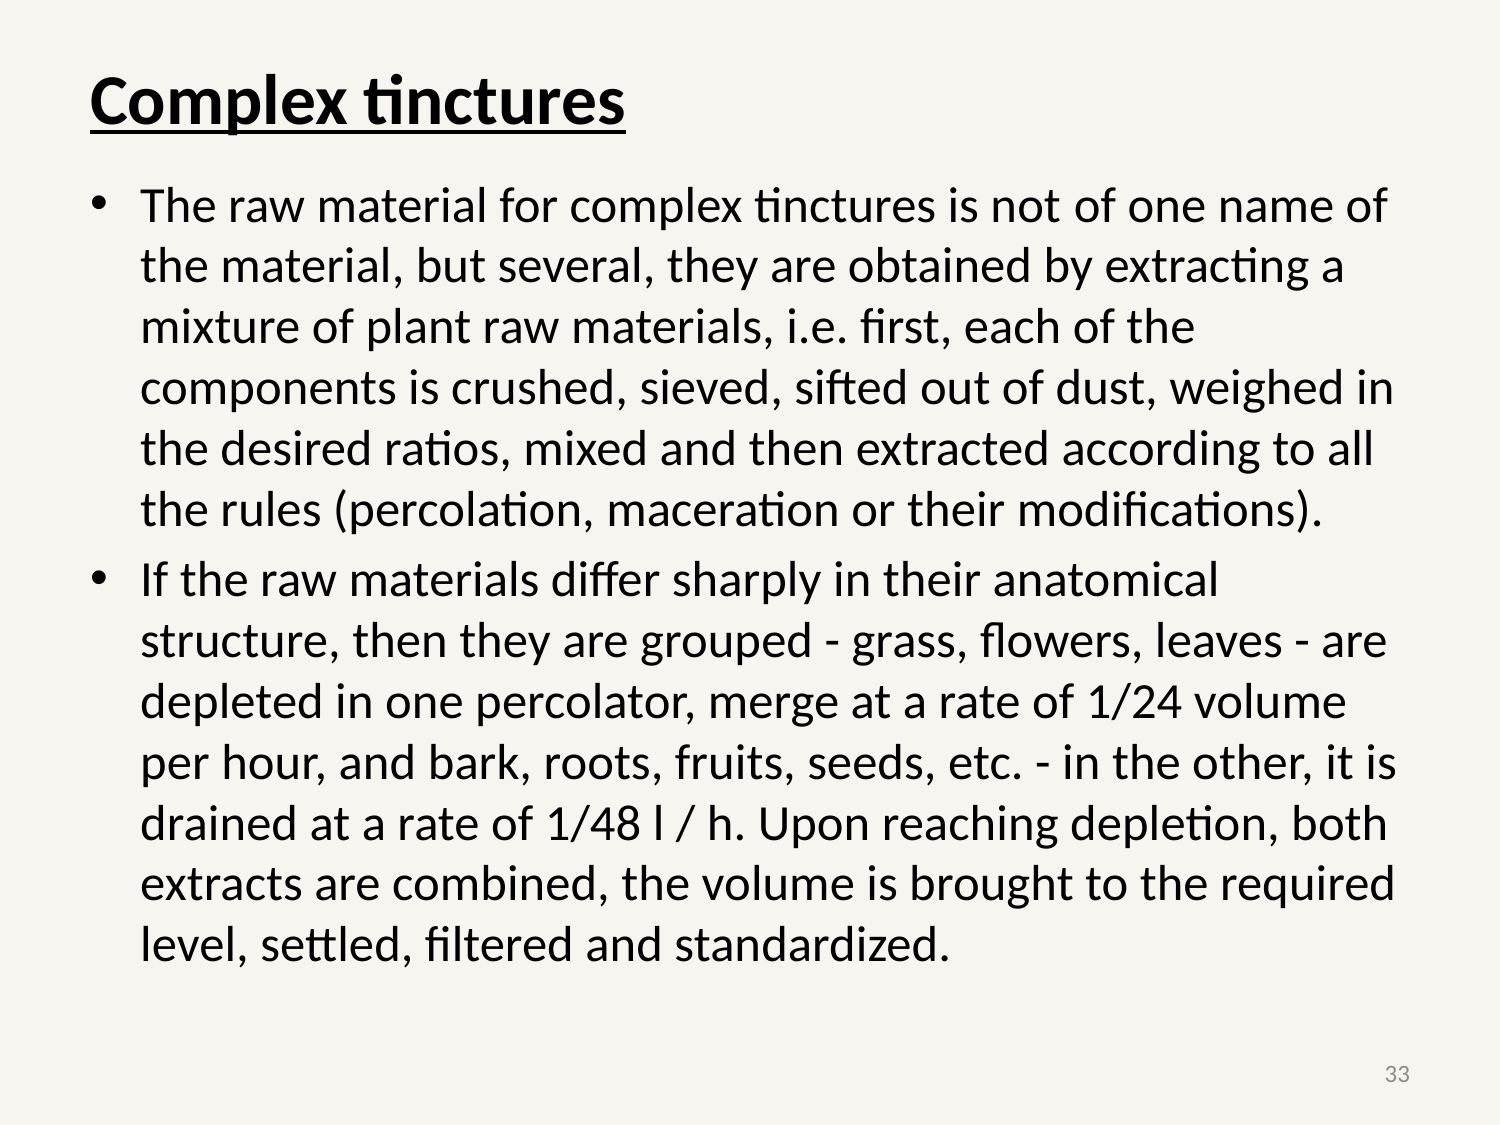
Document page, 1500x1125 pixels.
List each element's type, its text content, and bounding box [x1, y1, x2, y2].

list The raw material for complex tinctures is not of one name of the material, but several, they are obtained by extracting a mixture of plant raw materials, i.e. first, each of the components is crushed, sieved, sifted out of dust, weighed in the desired ratios, mixed and then extracted according to all the rules (percolation, maceration or their modifications). If the raw materials differ sharply in their anatomical structure, then they are grouped - grass, flowers, leaves - are depleted in one percolator, merge at a rate of 1/24 volume per hour, and bark, roots, fruits, seeds, etc. - in the other, it is drained at a rate of 1/48 l / h. Upon reaching depletion, both extracts are combined, the volume is brought to the required level, settled, filtered and standardized. [75, 164, 1425, 1079]
title Complex tinctures [75, 45, 1425, 164]
slide_number 33 [1074, 1042, 1425, 1103]
